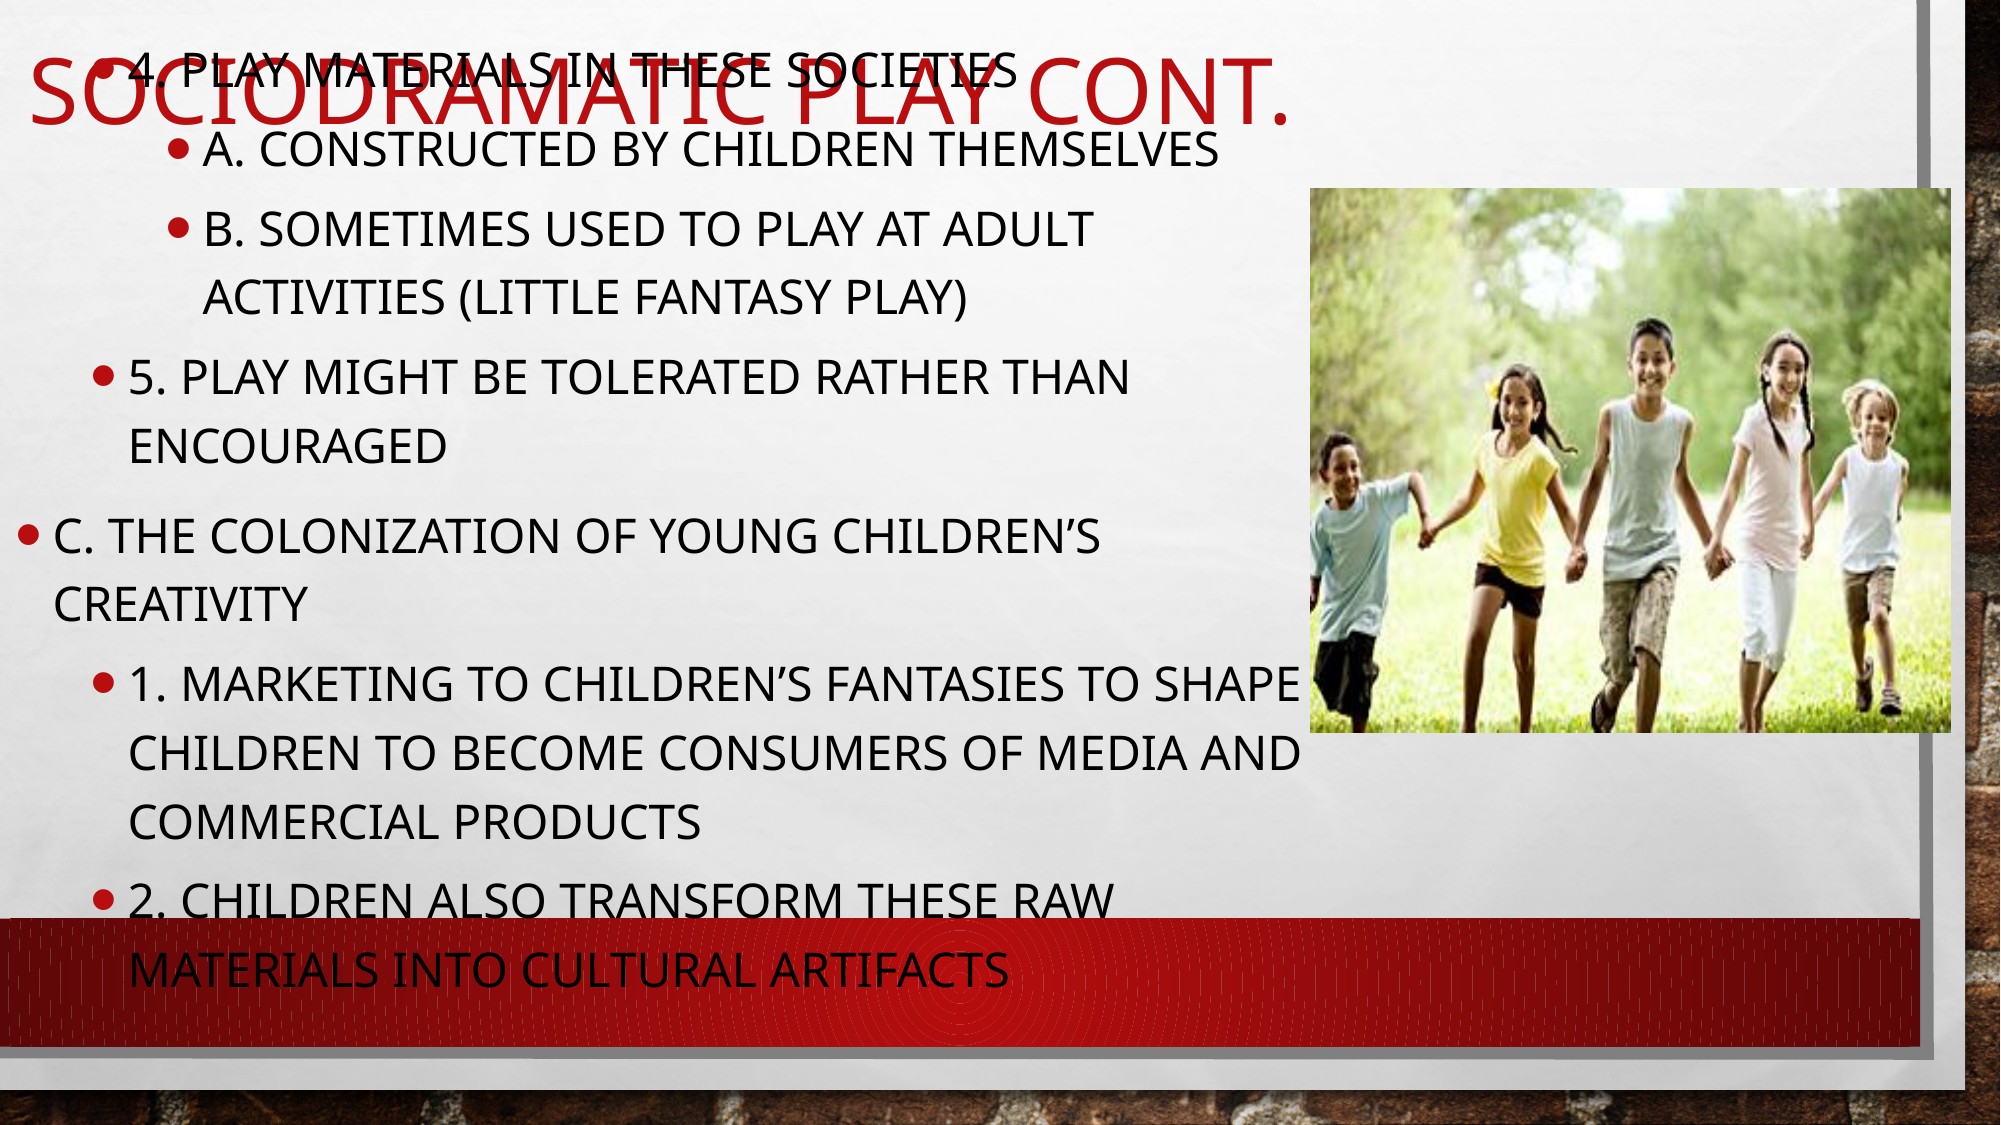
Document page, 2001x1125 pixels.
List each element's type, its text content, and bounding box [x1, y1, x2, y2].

picture [0, 0, 2000, 1125]
picture [1309, 188, 1951, 733]
list 4. play materials in these societies A. constructed by children themselves B. sometimes used to play at adult activities (little fantasy play) 5. play might be tolerated rather than encouraged C. the colonization of young children’s creativity 1. marketing to children’s fantasies to shape children to become consumers of media and commercial products 2. children also transform these raw materials into cultural artifacts [0, 240, 1364, 785]
title Sociodramatic play cont. [13, 0, 1720, 189]
